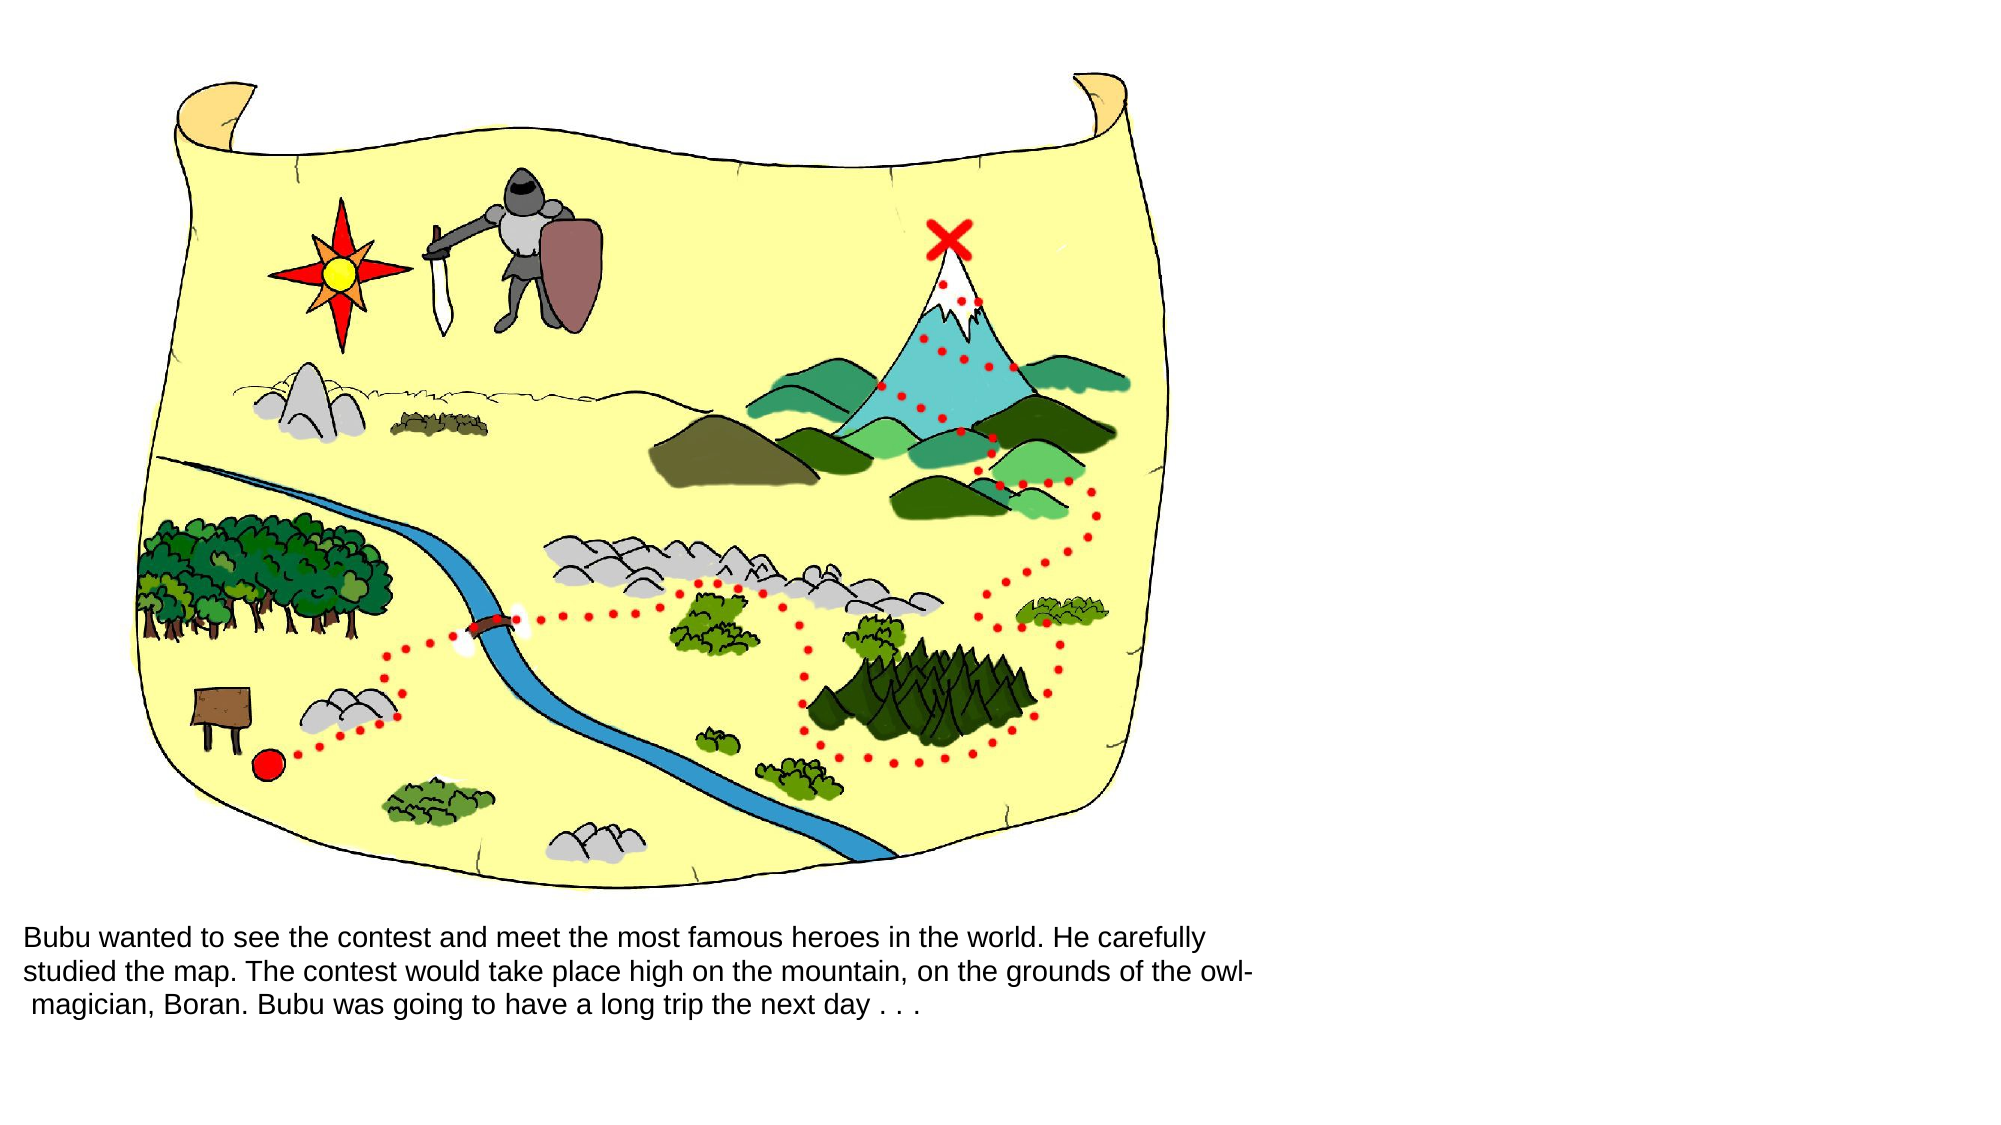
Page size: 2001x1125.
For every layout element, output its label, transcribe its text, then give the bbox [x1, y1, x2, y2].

text_box Bubu wanted to see the contest and meet the most famous heroes in the world. He carefully studied the map. The contest would take place high on the mountain, on the grounds of the owl- magician, Boran. Bubu was going to have a long trip the next day . . . [20, 915, 1260, 1021]
text_box [119, 71, 1176, 900]
